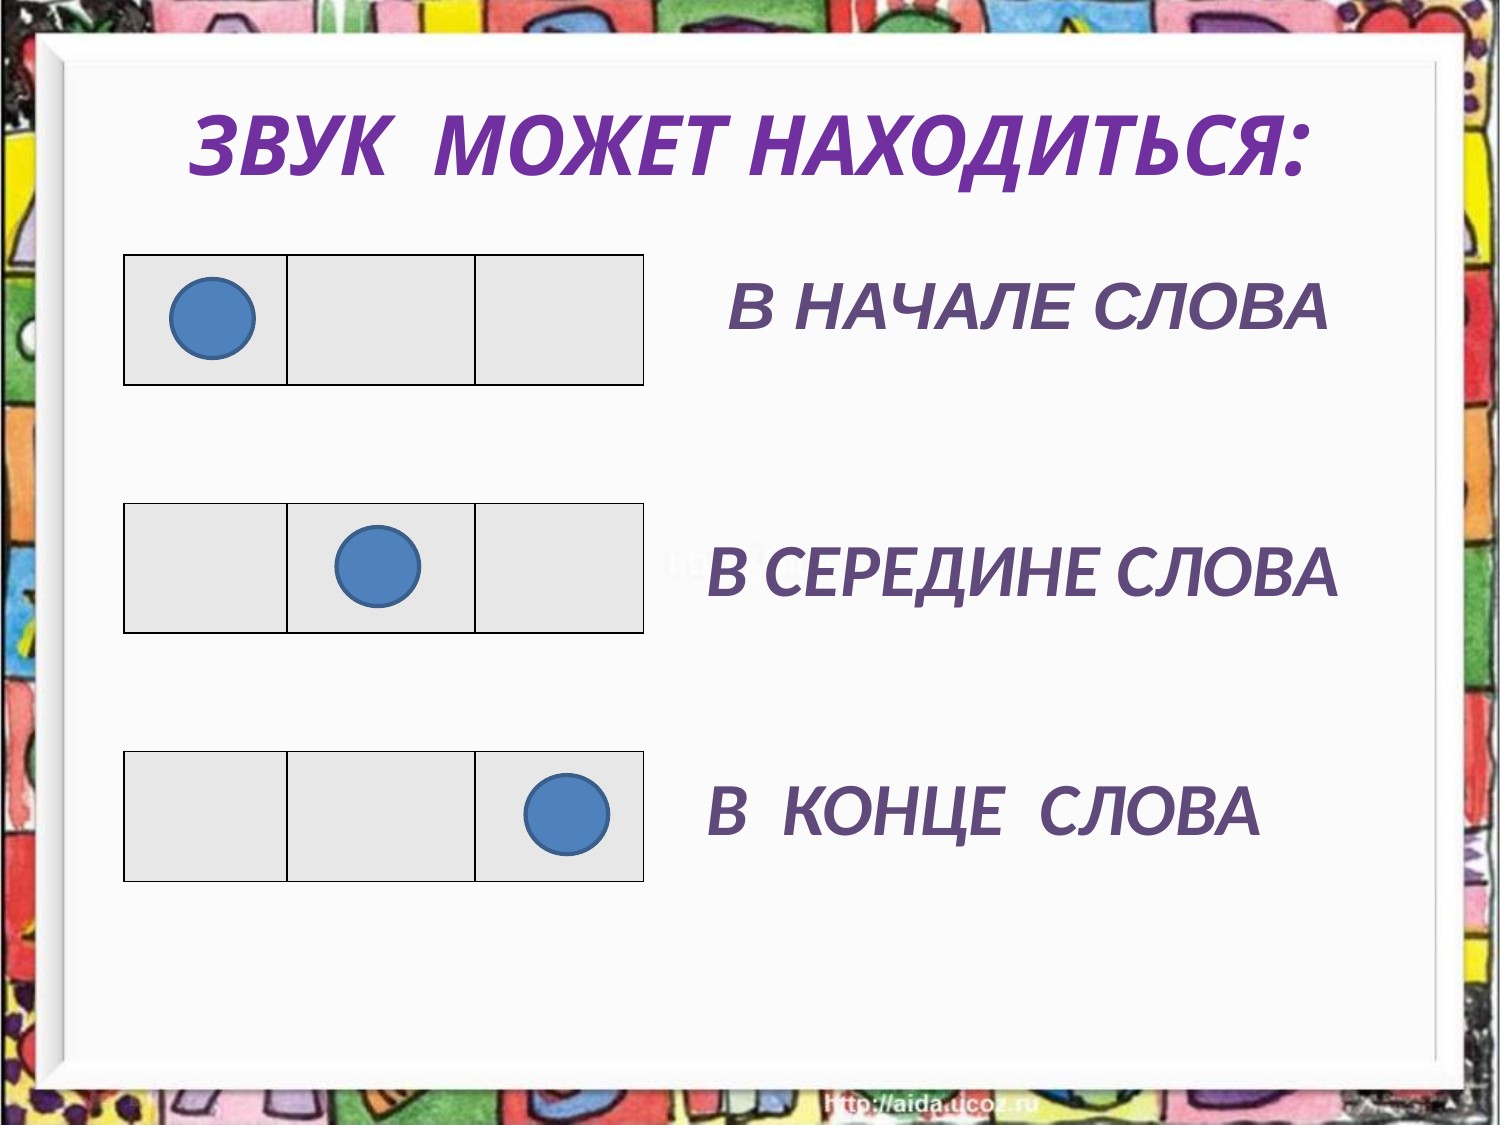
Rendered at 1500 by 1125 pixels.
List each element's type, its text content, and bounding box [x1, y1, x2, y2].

table_header [125, 504, 286, 632]
slide_number В СЕРЕДИНЕ СЛОВА В КОНЦЕ СЛОВА [690, 231, 1424, 870]
text_box [169, 276, 256, 361]
title ЗВУК МОЖЕТ НАХОДИТЬСЯ: [74, 44, 1426, 233]
table_header [288, 752, 474, 881]
text_box В НАЧАЛЕ СЛОВА [667, 255, 1412, 351]
table_header [125, 256, 286, 384]
table_header [476, 256, 643, 384]
table_header [288, 256, 474, 384]
table_header [476, 504, 643, 632]
picture [0, 0, 1500, 1125]
table_header [125, 752, 286, 881]
table_header [288, 504, 474, 632]
table_header [476, 752, 643, 881]
text_box [523, 772, 611, 857]
text_box [334, 524, 422, 609]
